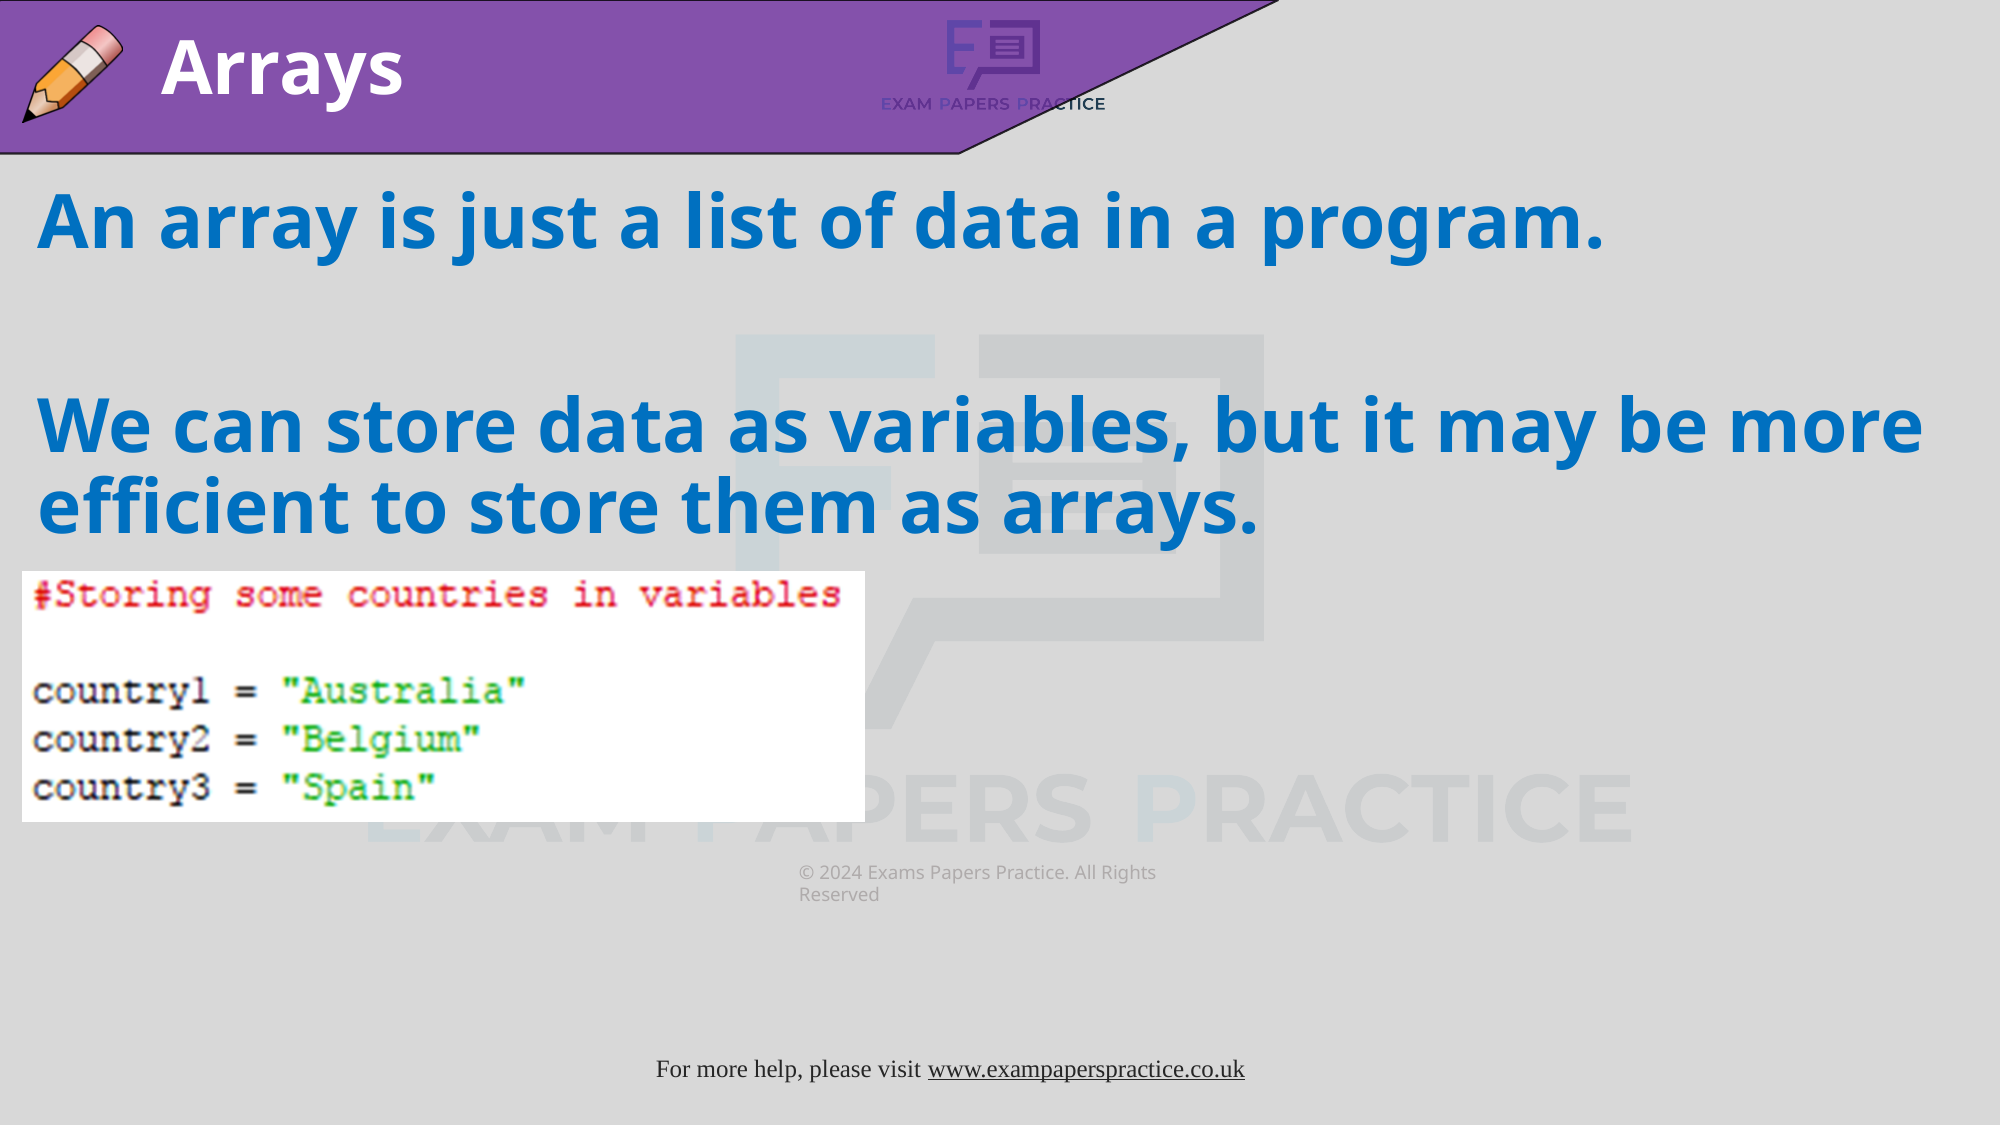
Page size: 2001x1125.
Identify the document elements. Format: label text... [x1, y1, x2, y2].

list Arrays [146, 22, 960, 134]
picture [22, 571, 865, 822]
picture [22, 25, 123, 123]
list An array is just a list of data in a program. We can store data as variables, but it may be more efficient to store them as arrays. [22, 176, 1974, 1120]
